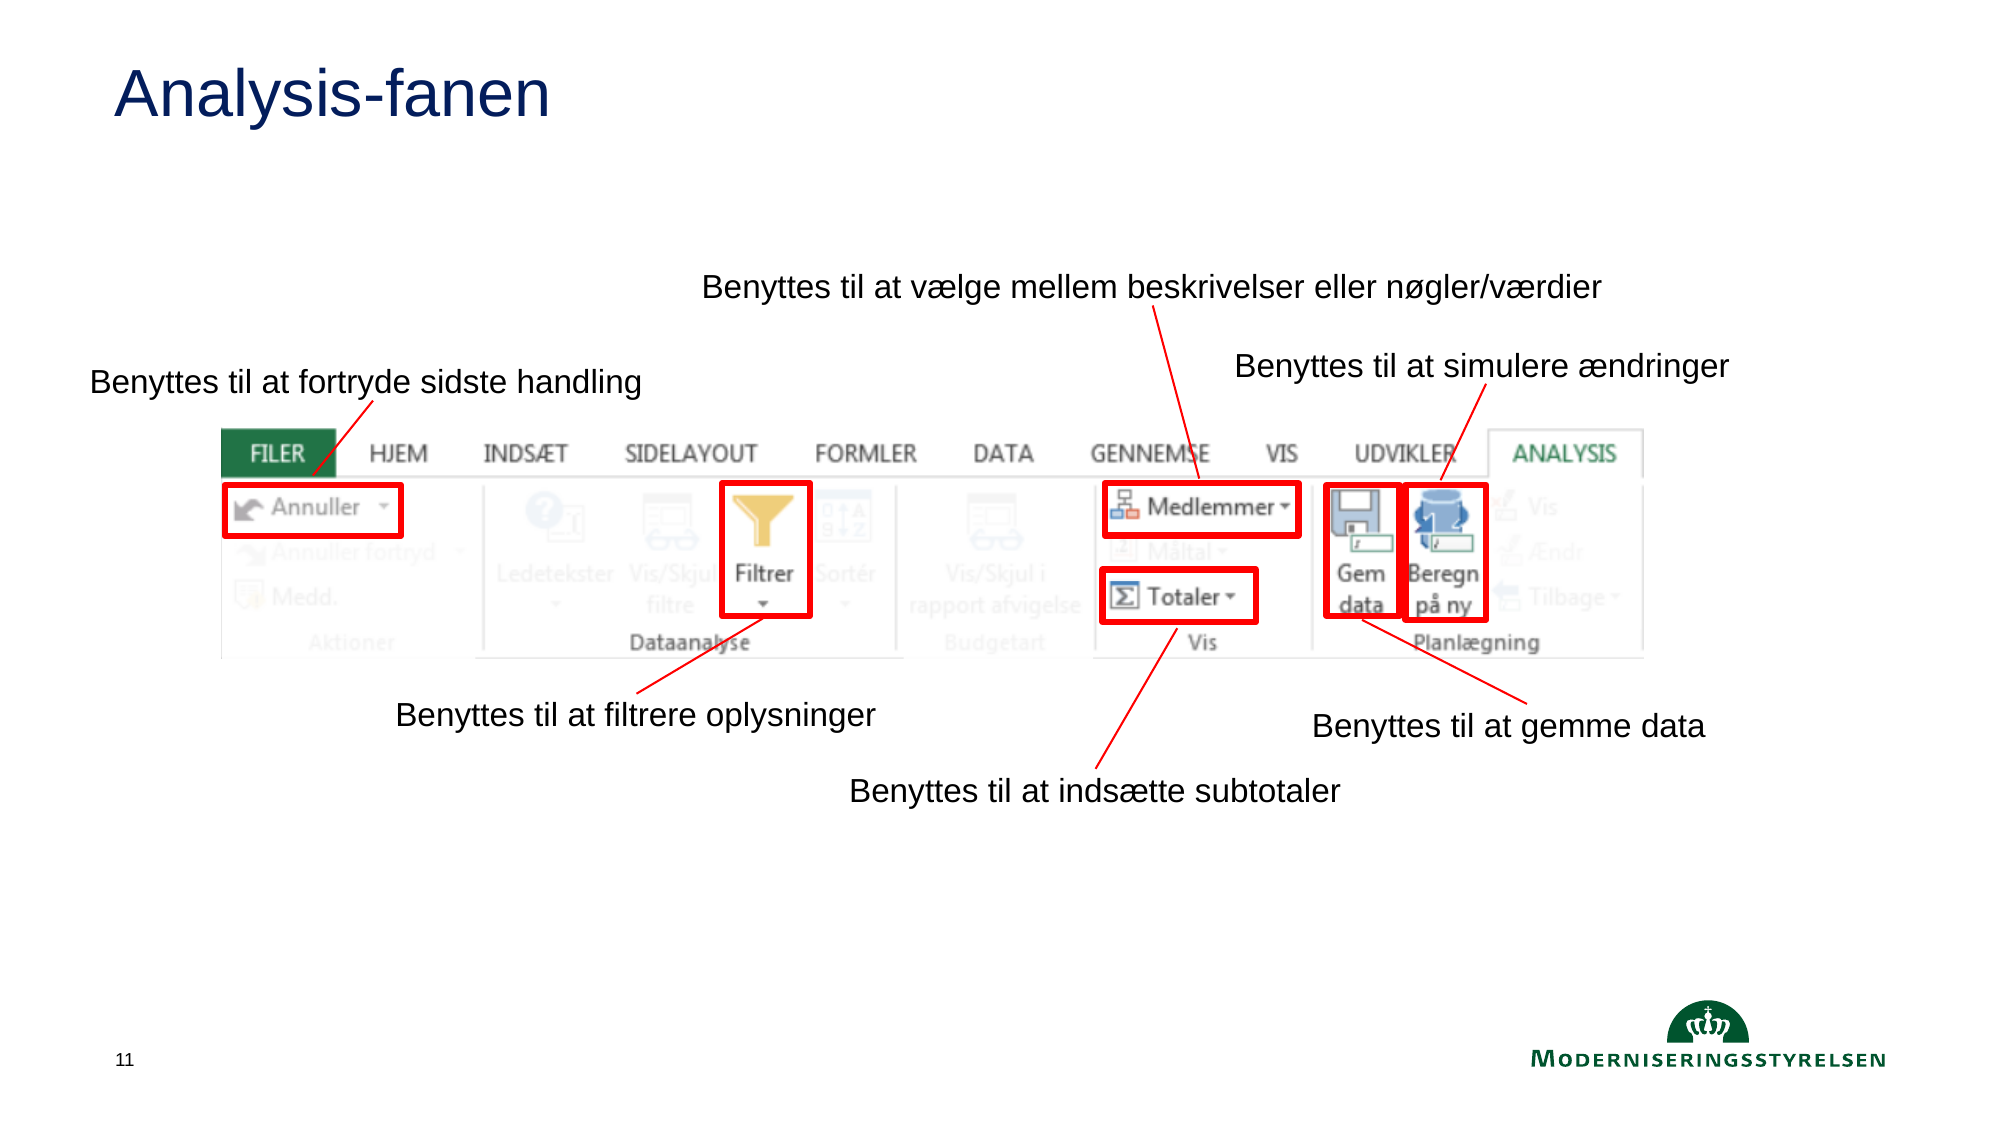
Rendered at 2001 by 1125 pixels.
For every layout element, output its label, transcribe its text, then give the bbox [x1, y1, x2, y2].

text_box Benyttes til at vælge mellem beskrivelser eller nøgler/værdier [701, 265, 1604, 306]
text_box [636, 618, 763, 694]
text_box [221, 427, 1644, 660]
text_box Benyttes til at filtrere oplysninger [395, 693, 878, 734]
text_box Benyttes til at fortryde sidste handling [89, 360, 657, 401]
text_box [1095, 628, 1178, 770]
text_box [312, 400, 374, 476]
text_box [1152, 305, 1200, 479]
text_box Benyttes til at indsætte subtotaler [849, 768, 1343, 809]
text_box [1440, 383, 1487, 481]
text_box Benyttes til at simulere ændringer [1234, 344, 1743, 385]
text_box Benyttes til at gemme data [1311, 703, 1743, 744]
title Analysis-fanen [115, 59, 1885, 213]
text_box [1361, 619, 1528, 705]
